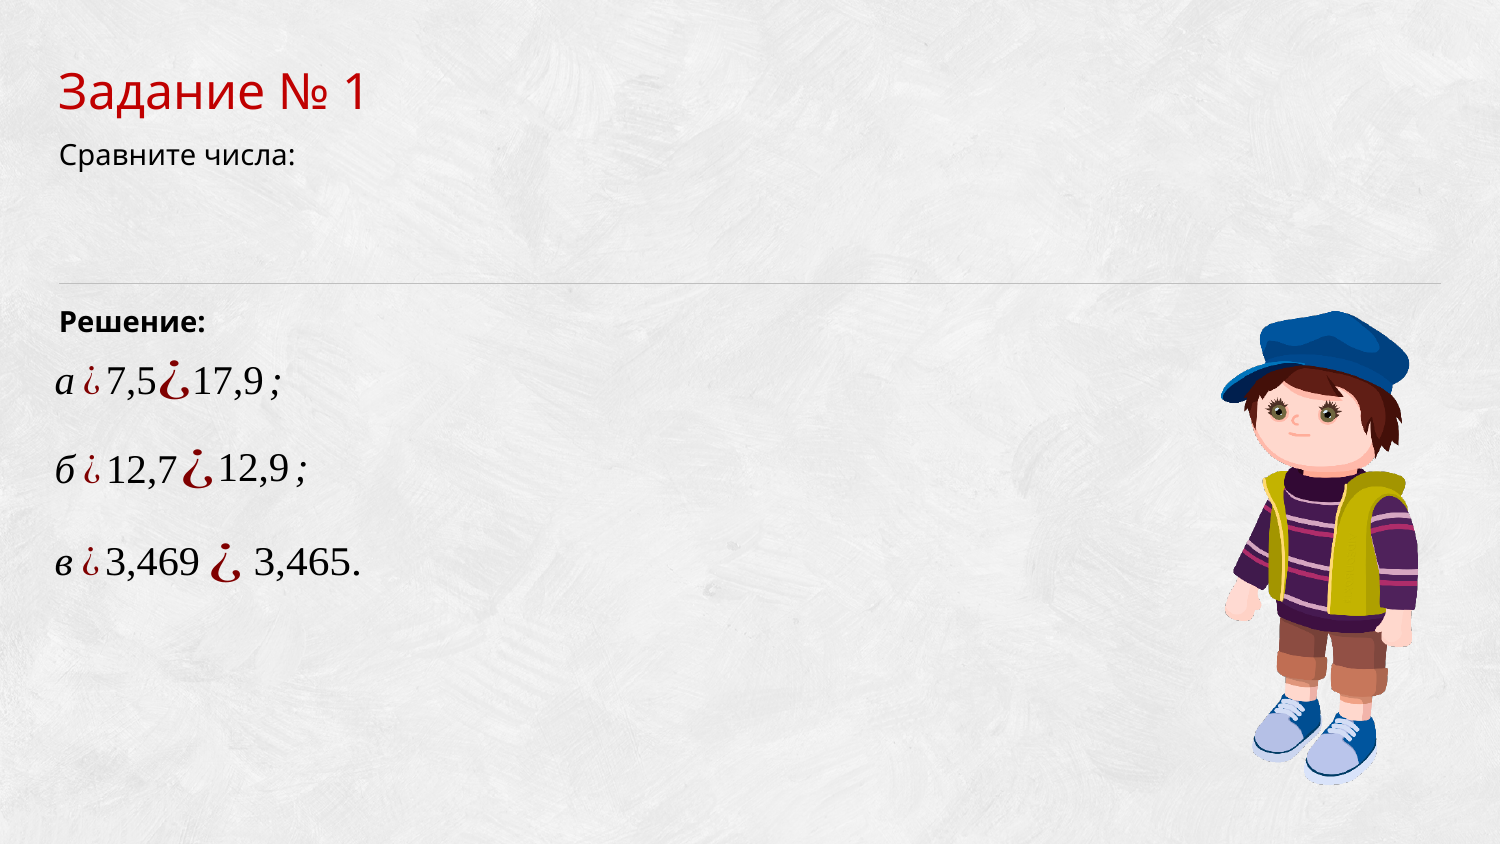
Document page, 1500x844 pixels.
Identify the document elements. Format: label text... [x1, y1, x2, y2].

text_box Решение: [58, 303, 481, 339]
text_box Задание № 1 [58, 59, 721, 120]
picture [0, 0, 1500, 844]
